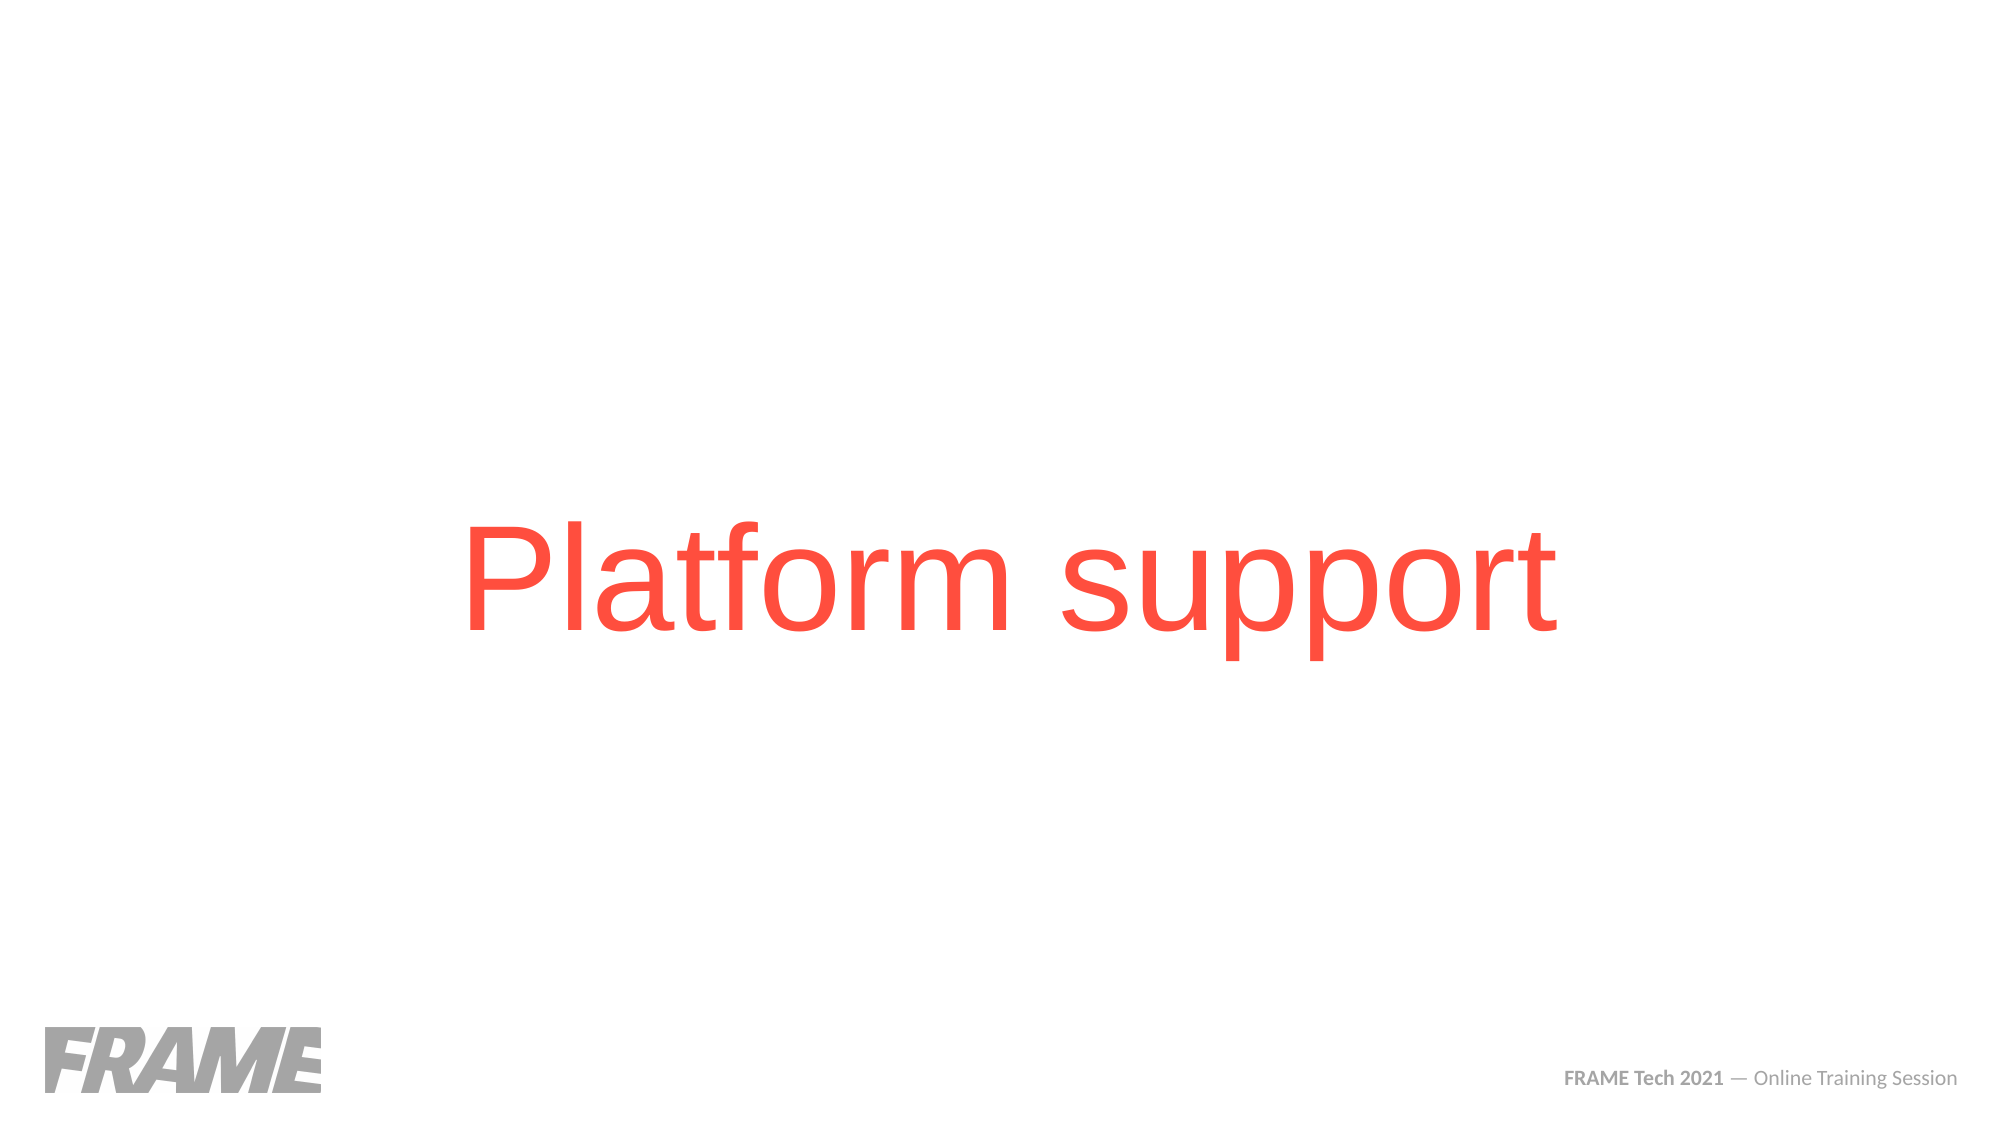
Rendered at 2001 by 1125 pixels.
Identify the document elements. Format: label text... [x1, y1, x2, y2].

title Platform support [45, 406, 1974, 757]
text_box FRAME Tech 2021 — Online Training Session [1376, 1056, 1974, 1098]
picture [45, 1027, 322, 1094]
